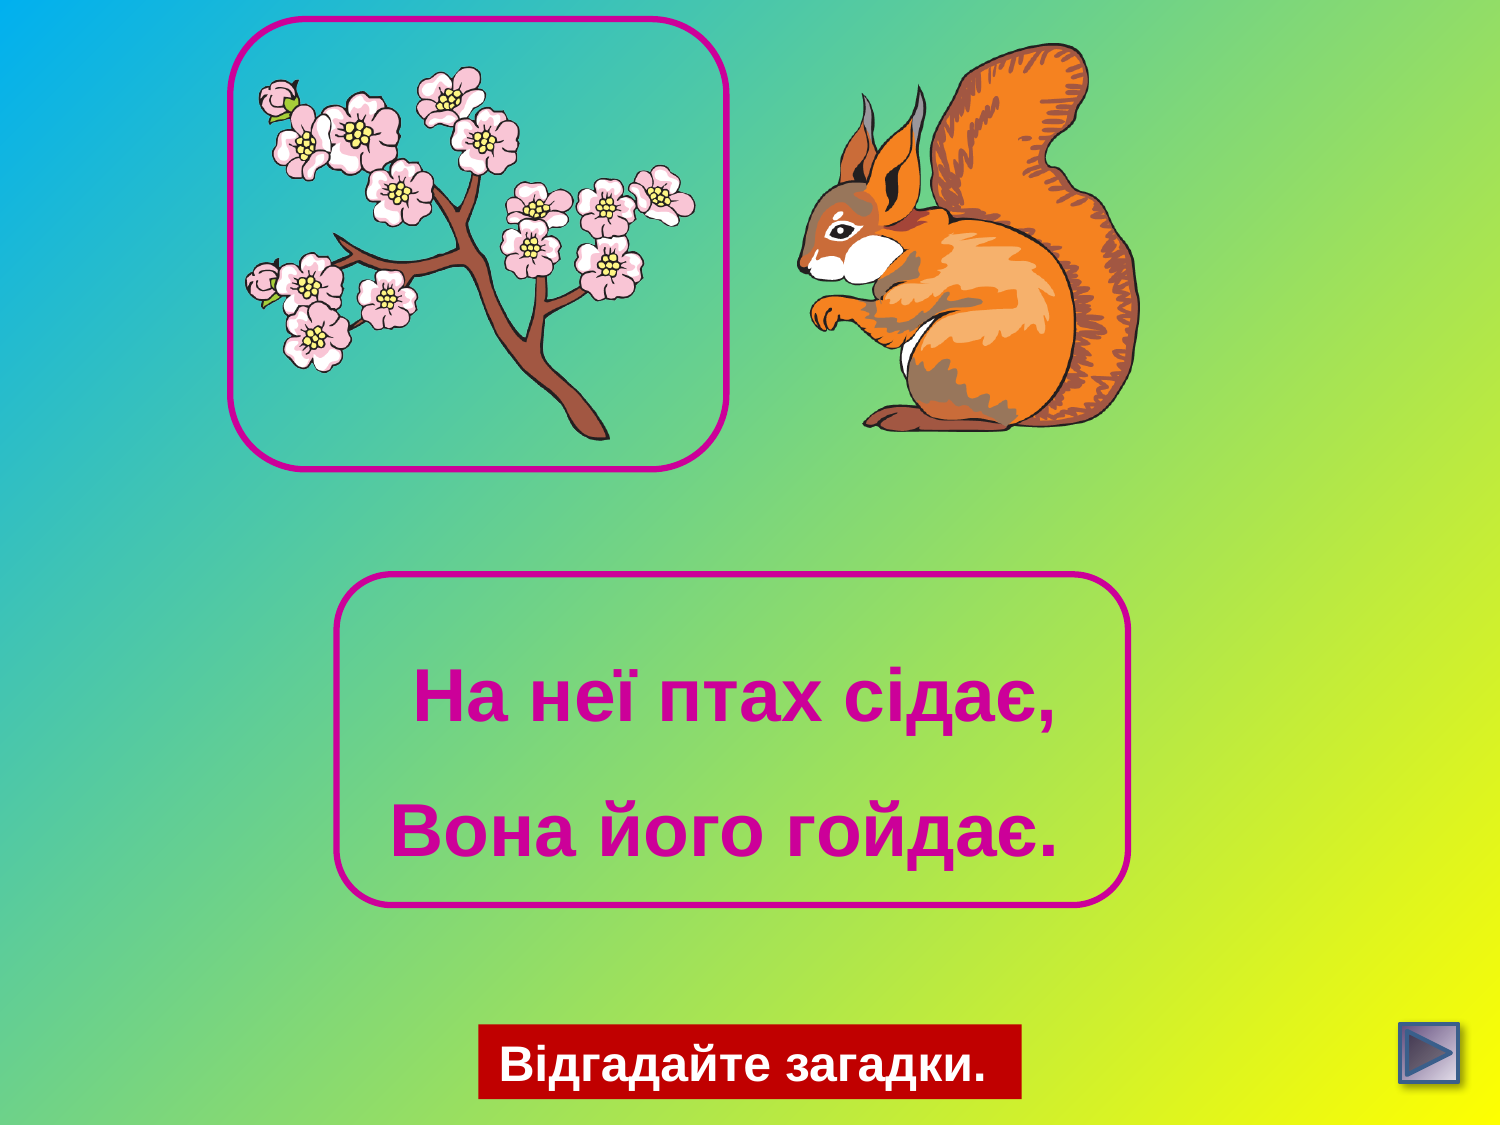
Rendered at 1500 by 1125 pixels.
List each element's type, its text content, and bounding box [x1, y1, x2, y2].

text_box [248, 16, 709, 42]
text_box [255, 453, 702, 472]
text_box [1399, 1023, 1459, 1083]
picture [796, 43, 1141, 432]
text_box Відгадайте загадки. [478, 1024, 1022, 1100]
text_box [719, 57, 729, 432]
picture [229, 43, 715, 446]
text_box [334, 572, 1131, 908]
